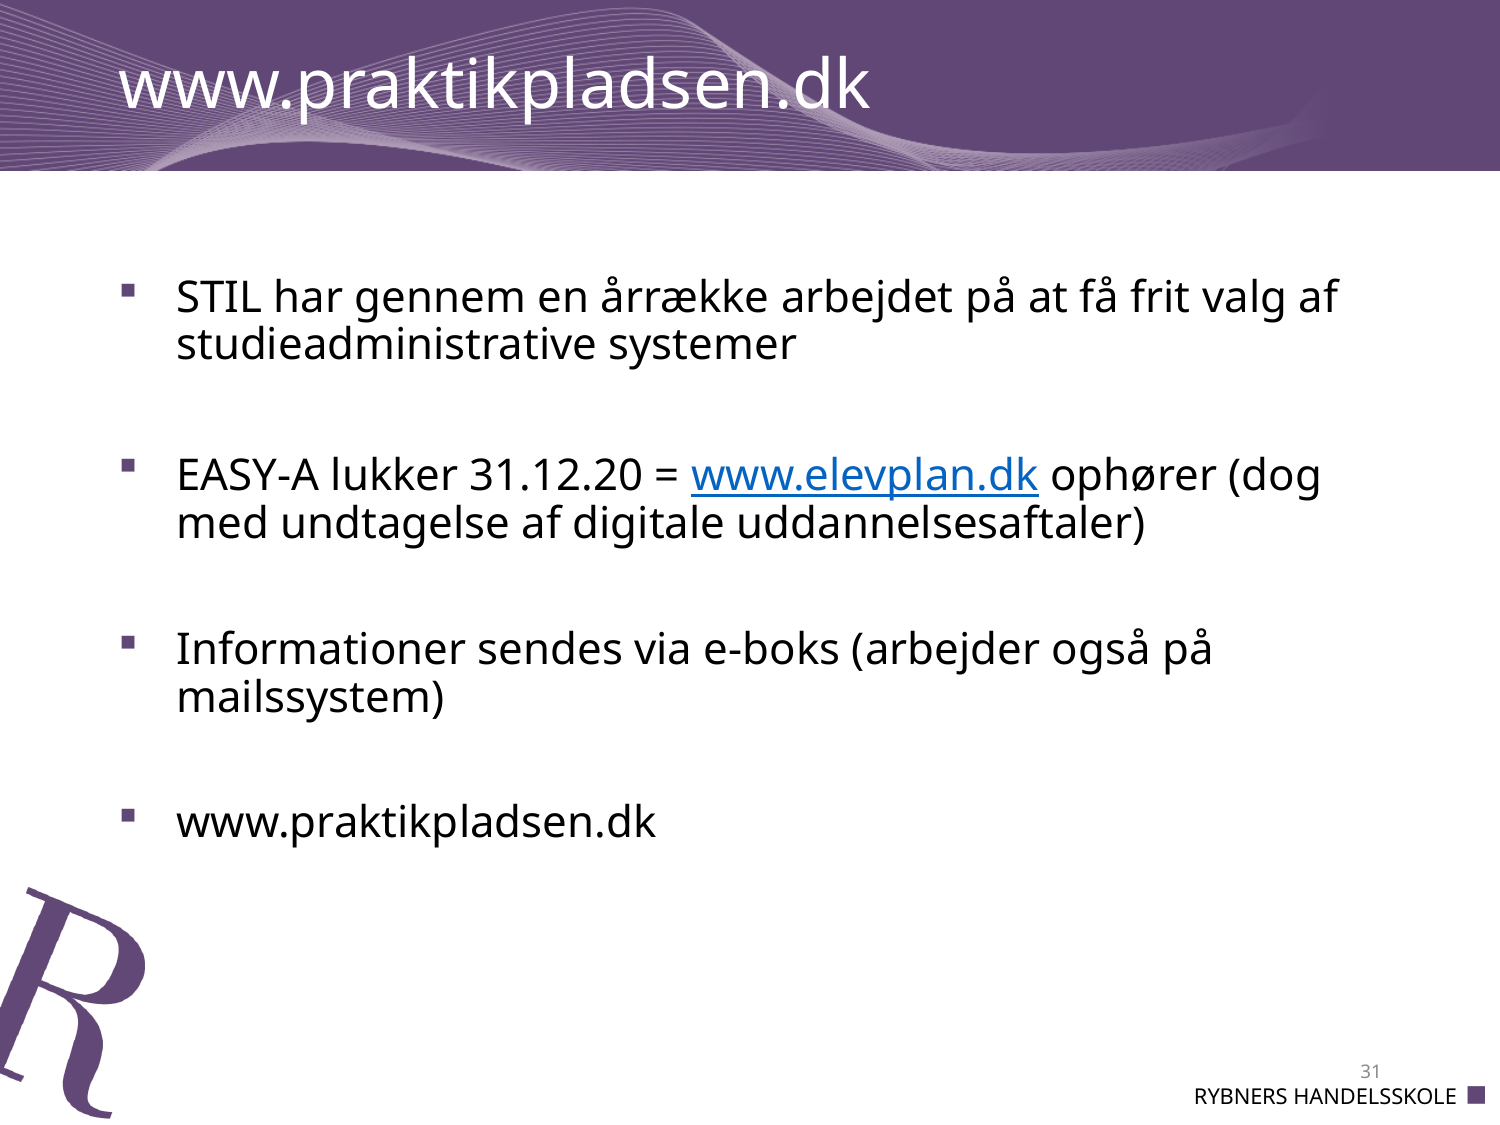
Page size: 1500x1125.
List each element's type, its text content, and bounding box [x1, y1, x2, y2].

picture [0, 0, 1500, 171]
picture [1467, 1086, 1485, 1104]
title www.praktikpladsen.dk [103, 2, 1397, 170]
slide_number 31 [1059, 1042, 1397, 1103]
list STIL har gennem en årrække arbejdet på at få frit valg af studieadministrative systemer EASY-A lukker 31.12.20 = www.elevplan.dk ophører (dog med undtagelse af digitale uddannelsesaftaler) Informationer sendes via e-boks (arbejder også på mailssystem) www.praktikpladsen.dk [103, 267, 1397, 1014]
picture [0, 874, 251, 1125]
